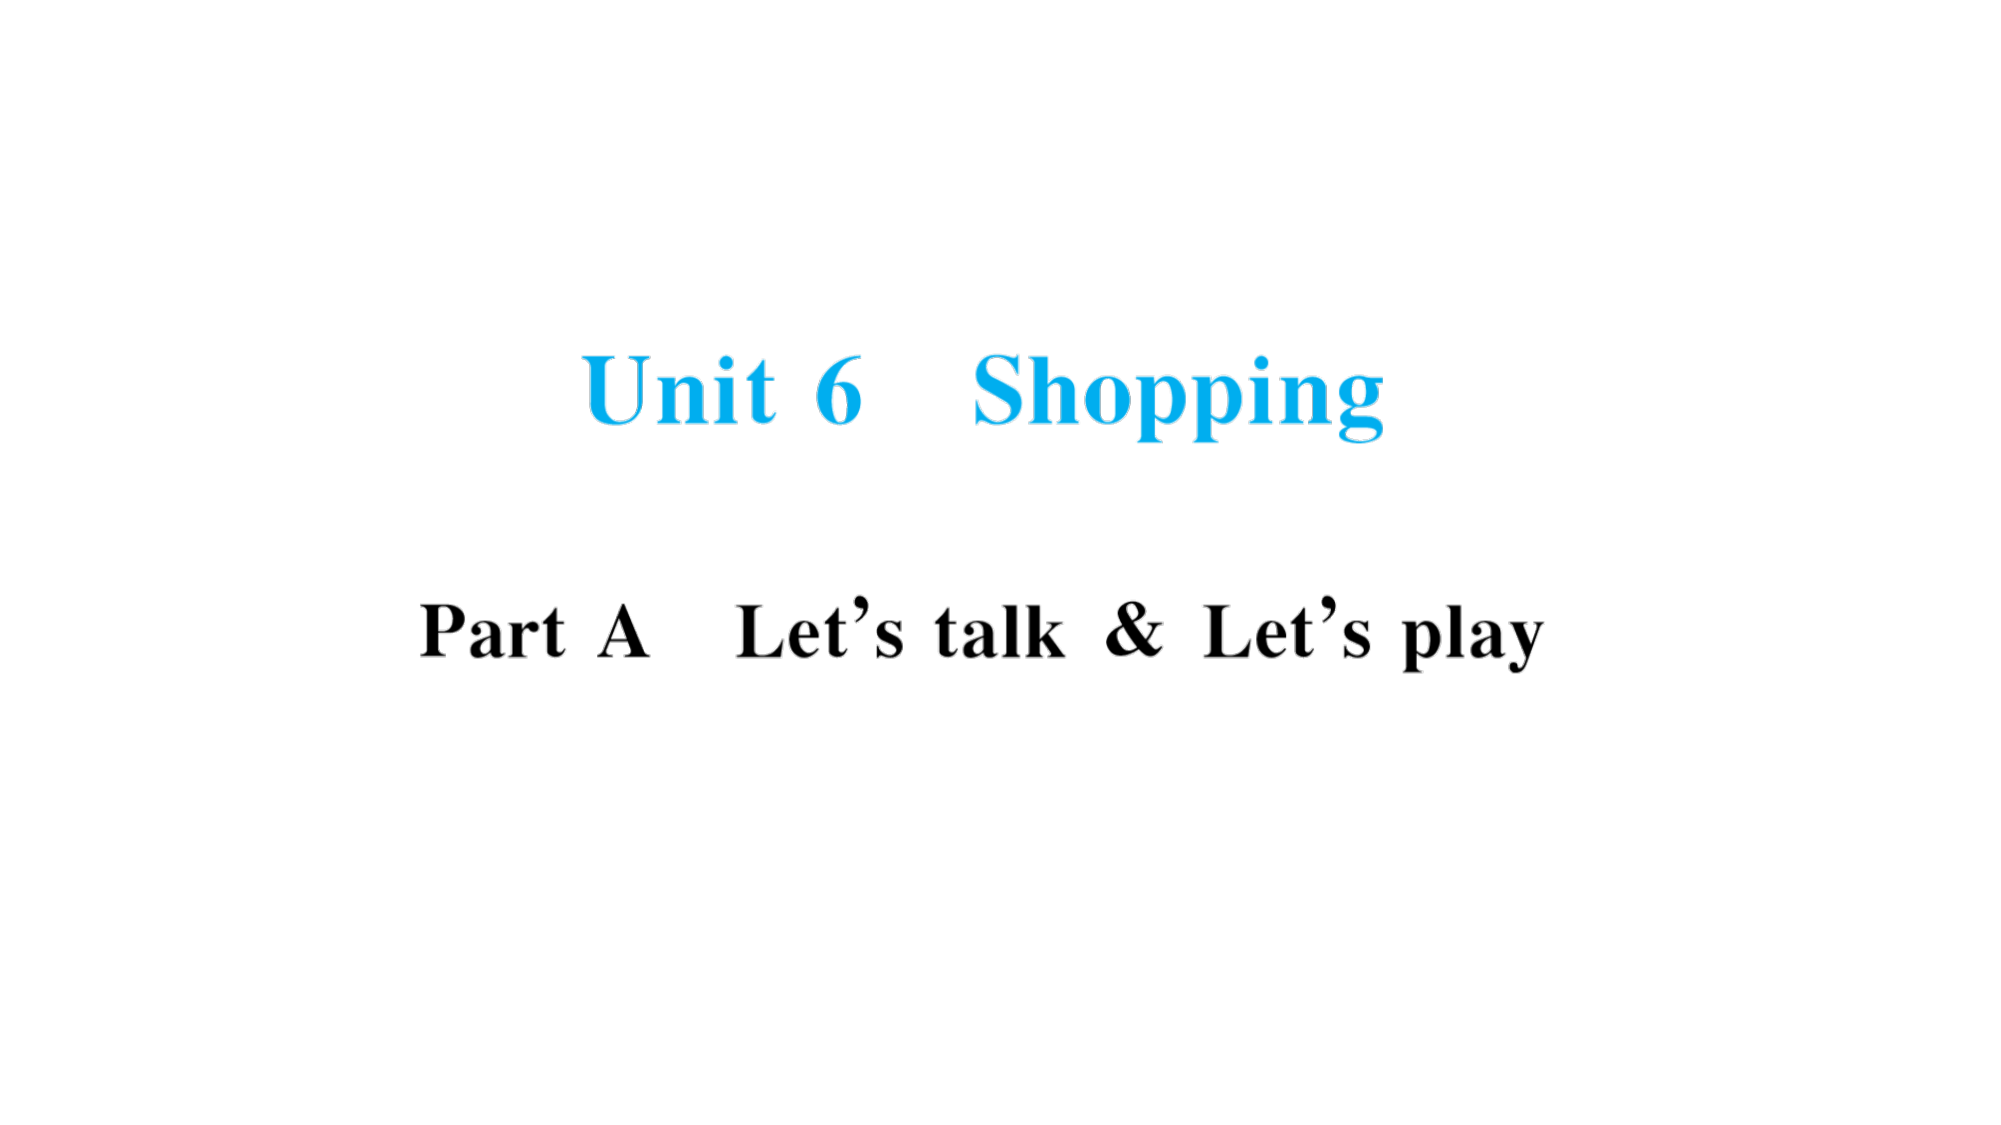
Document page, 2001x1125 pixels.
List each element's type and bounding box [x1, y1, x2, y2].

picture [415, 302, 1634, 759]
